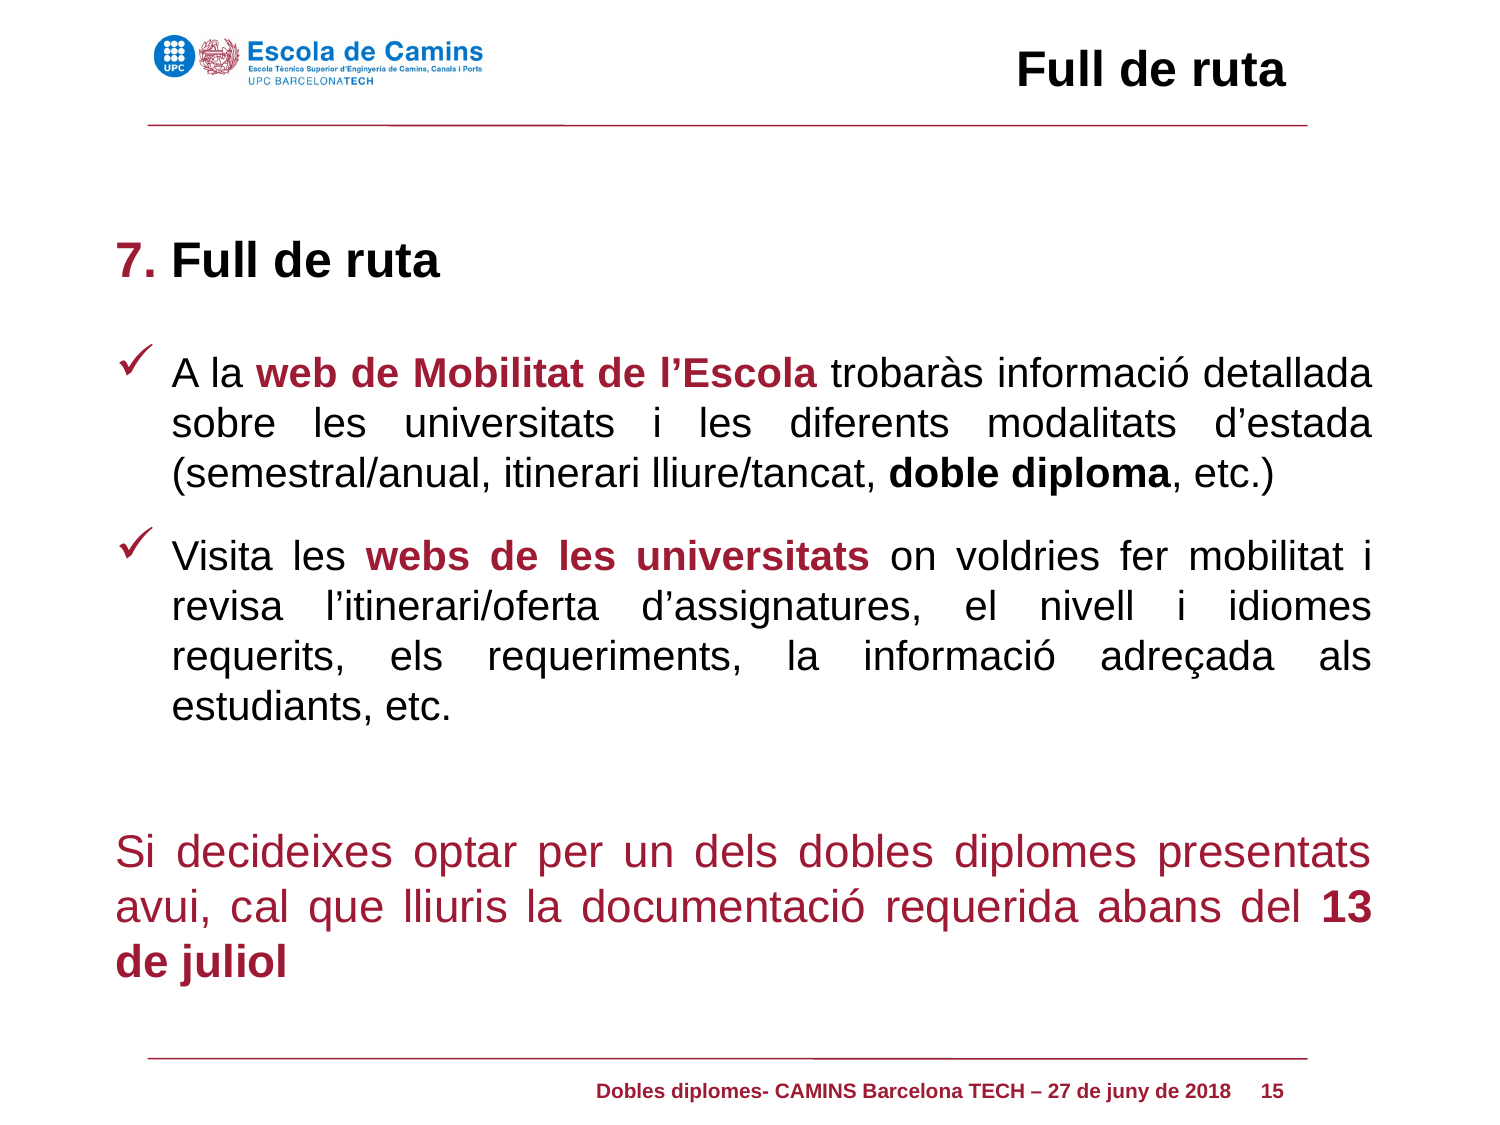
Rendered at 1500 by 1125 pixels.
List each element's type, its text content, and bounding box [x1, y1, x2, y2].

text_box [147, 668, 1140, 740]
picture [147, 30, 489, 90]
footer Dobles diplomes- CAMINS Barcelona TECH – 27 de juny de 2018 [147, 1070, 1247, 1106]
text_box [171, 692, 762, 811]
list 7. Full de ruta A la web de Mobilitat de l’Escola trobaràs informació detallada sobre les universitats i les diferents modalitats d’estada (semestral/anual, itinerari lliure/tancat, doble diploma, etc.) Visita les webs de les universitats on voldries fer mobilitat i revisa l’itinerari/oferta d’assignatures, el nivell i idiomes requerits, els requeriments, la informació adreçada als estudiants, etc. Si decideixes optar per un dels dobles diplomes presentats avui, cal que lliuris la documentació requerida abans del 13 de juliol [100, 219, 1389, 965]
list Full de ruta [525, 18, 1302, 114]
slide_number 15 [1246, 1070, 1317, 1110]
